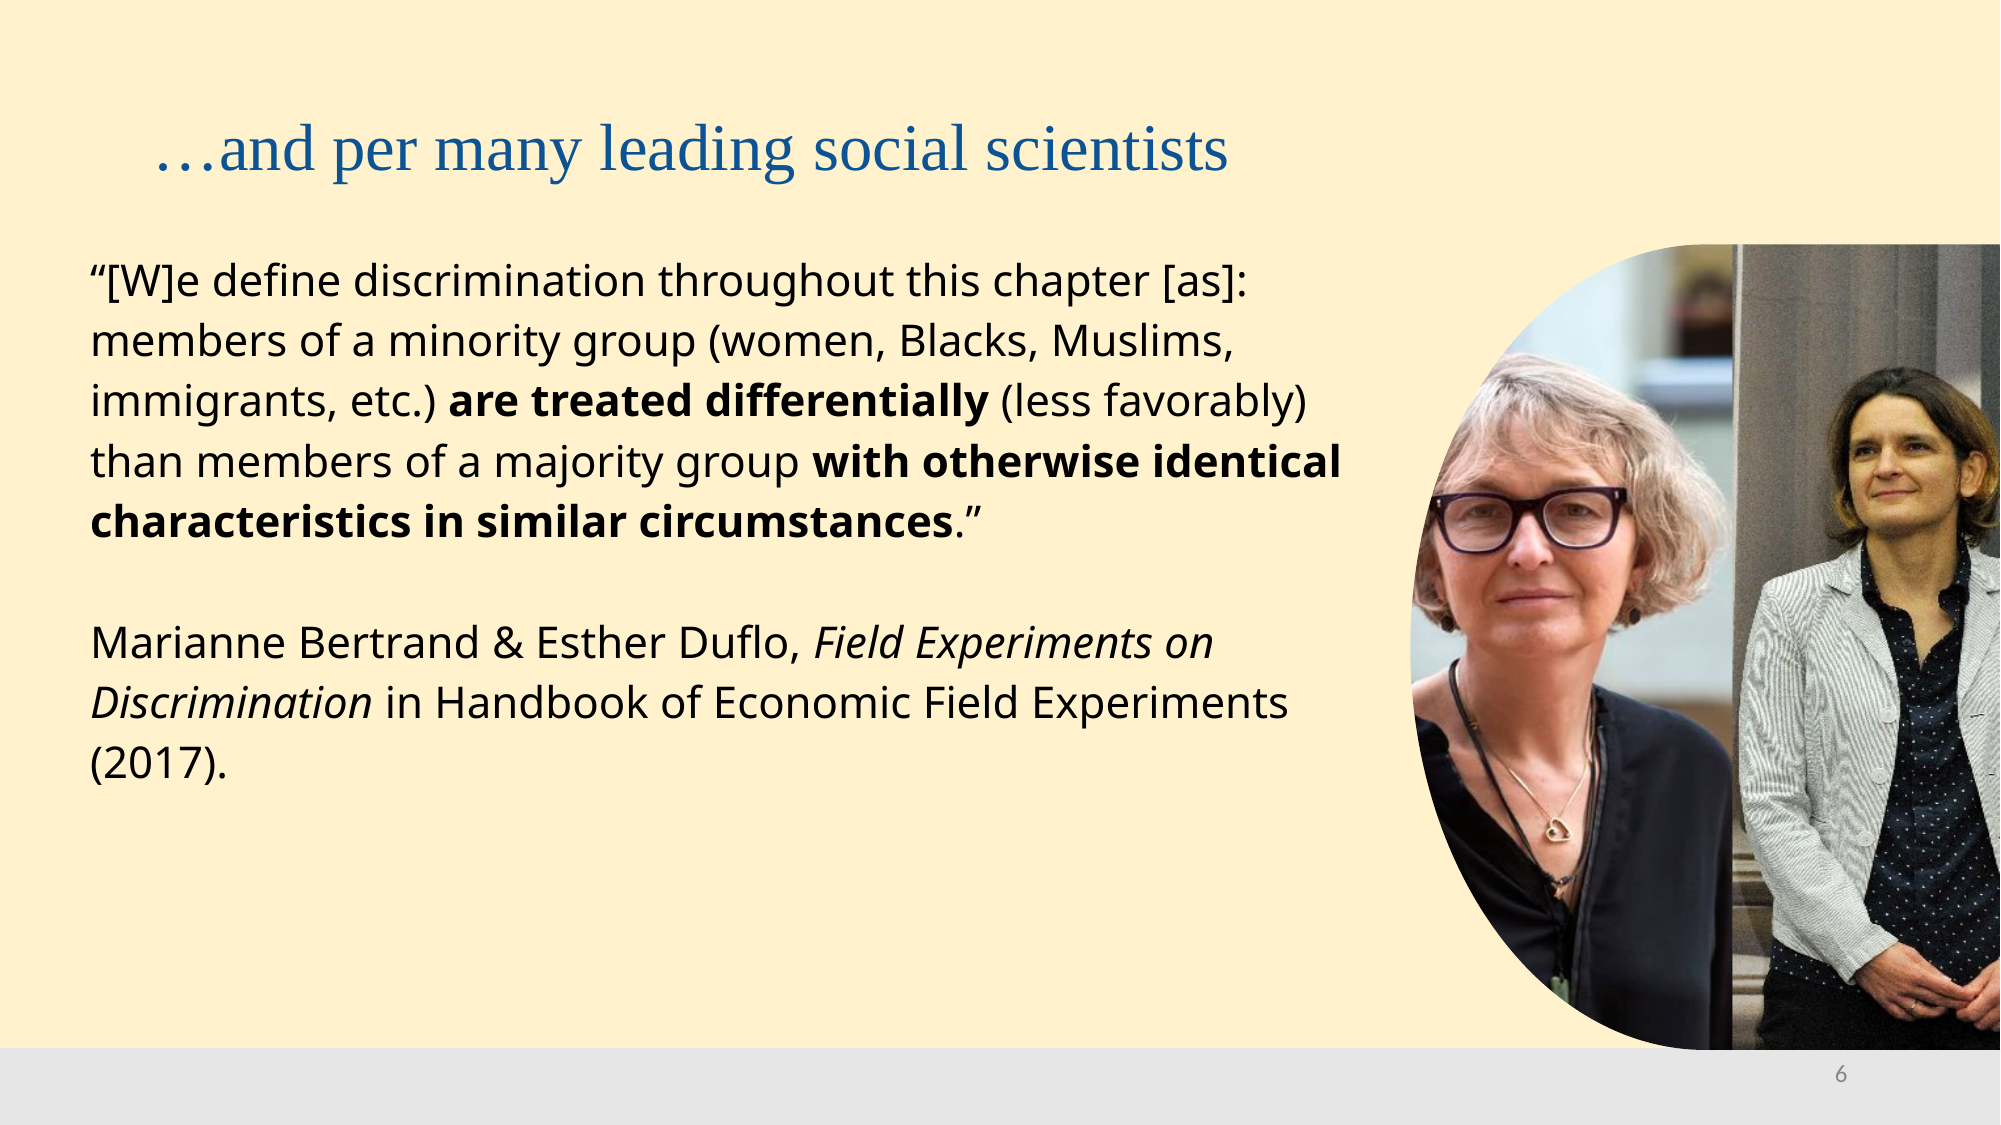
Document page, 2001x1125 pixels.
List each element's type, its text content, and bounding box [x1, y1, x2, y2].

list “[W]e define discrimination throughout this chapter [as]: members of a minority group (women, Blacks, Muslims, immigrants, etc.) are treated differentially (less favorably) than members of a majority group with otherwise identical characteristics in similar circumstances.” Marianne Bertrand & Esther Duflo, Field Experiments on Discrimination in Handbook of Economic Field Experiments (2017). [75, 236, 1390, 991]
slide_number 6 [1412, 1057, 1863, 1103]
picture [1410, 244, 2000, 1051]
title …and per many leading social scientists [137, 40, 1863, 258]
